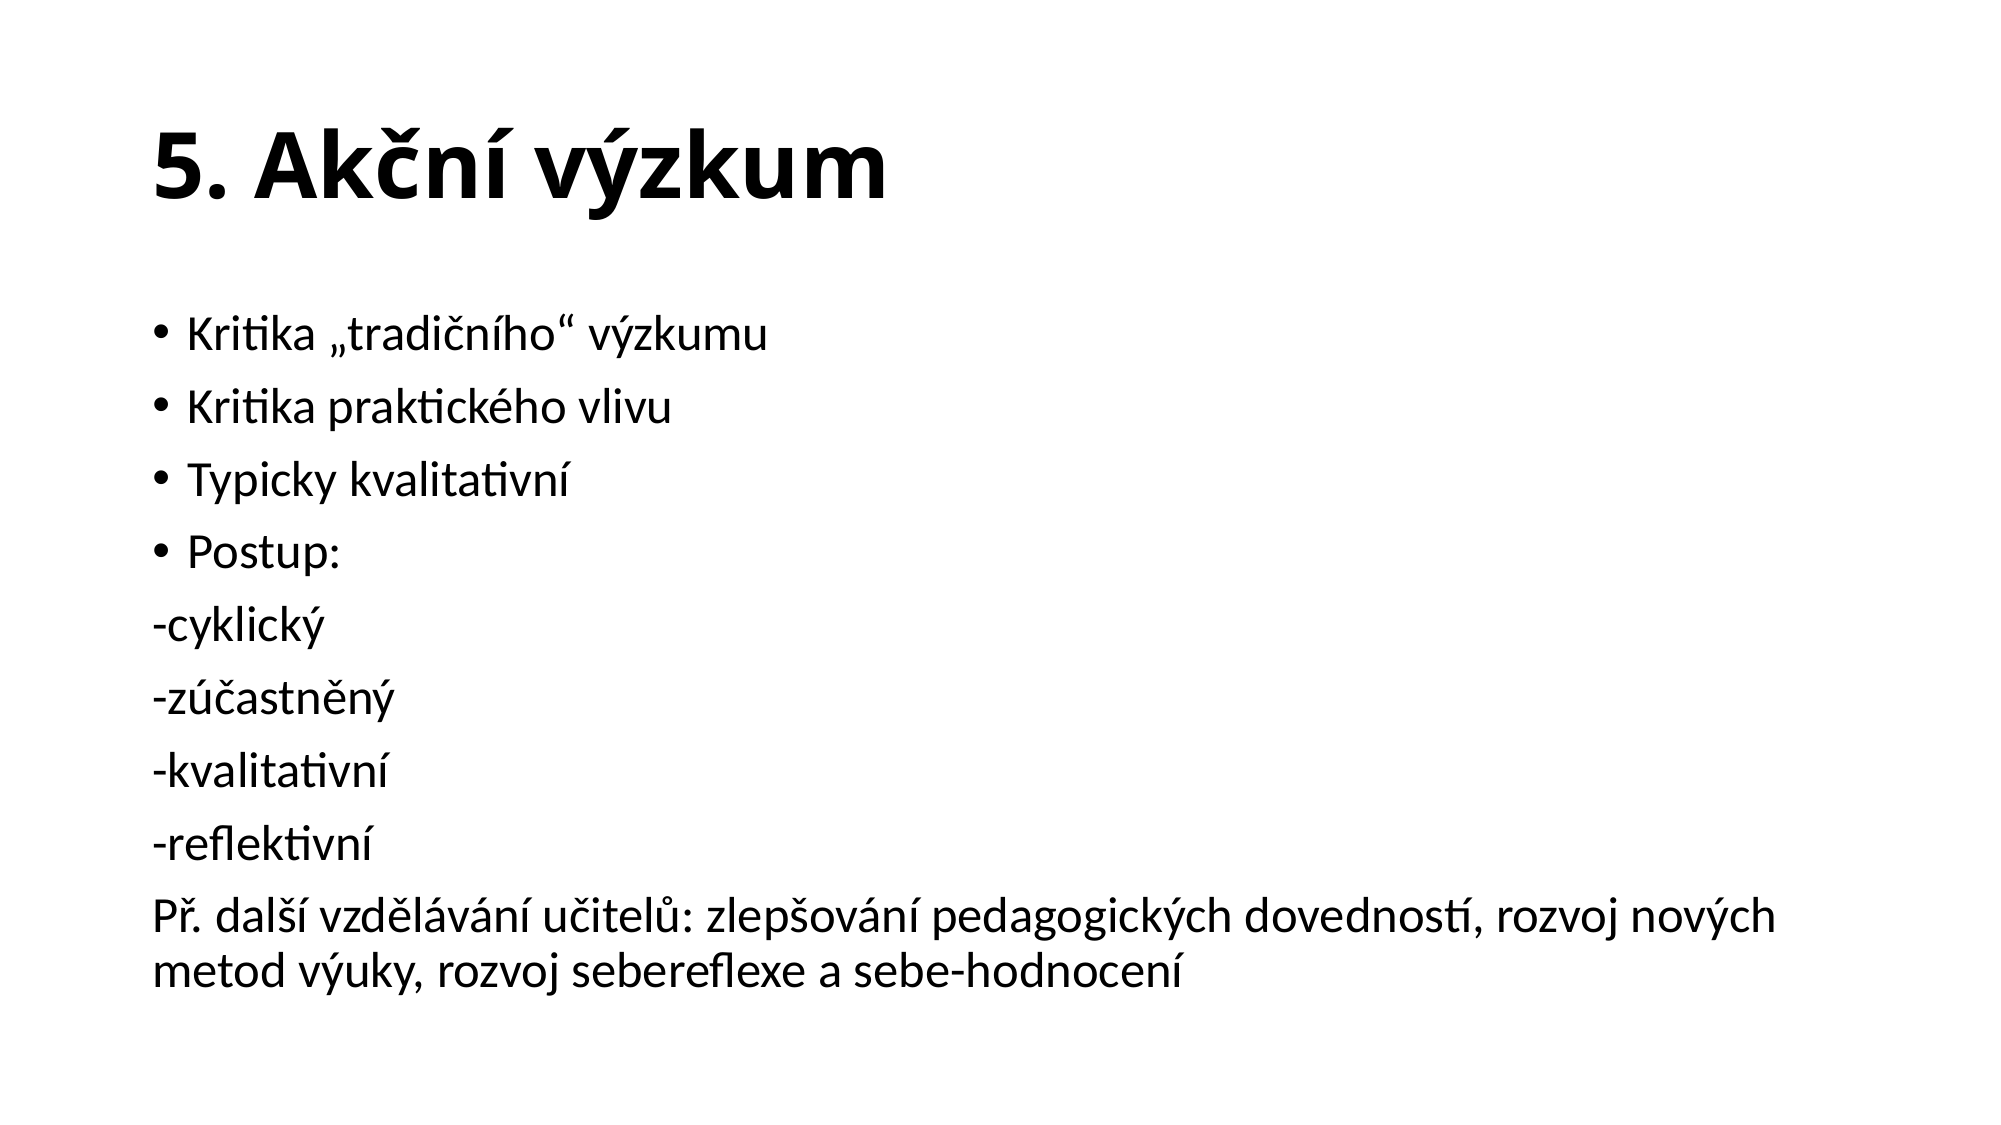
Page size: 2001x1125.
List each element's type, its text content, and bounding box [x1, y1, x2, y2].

list Kritika „tradičního“ výzkumu Kritika praktického vlivu Typicky kvalitativní Postup: -cyklický -zúčastněný -kvalitativní -reflektivní Př. další vzdělávání učitelů: zlepšování pedagogických dovedností, rozvoj nových metod výuky, rozvoj sebereflexe a sebe-hodnocení [137, 299, 1863, 1014]
title 5. Akční výzkum [137, 59, 1863, 278]
